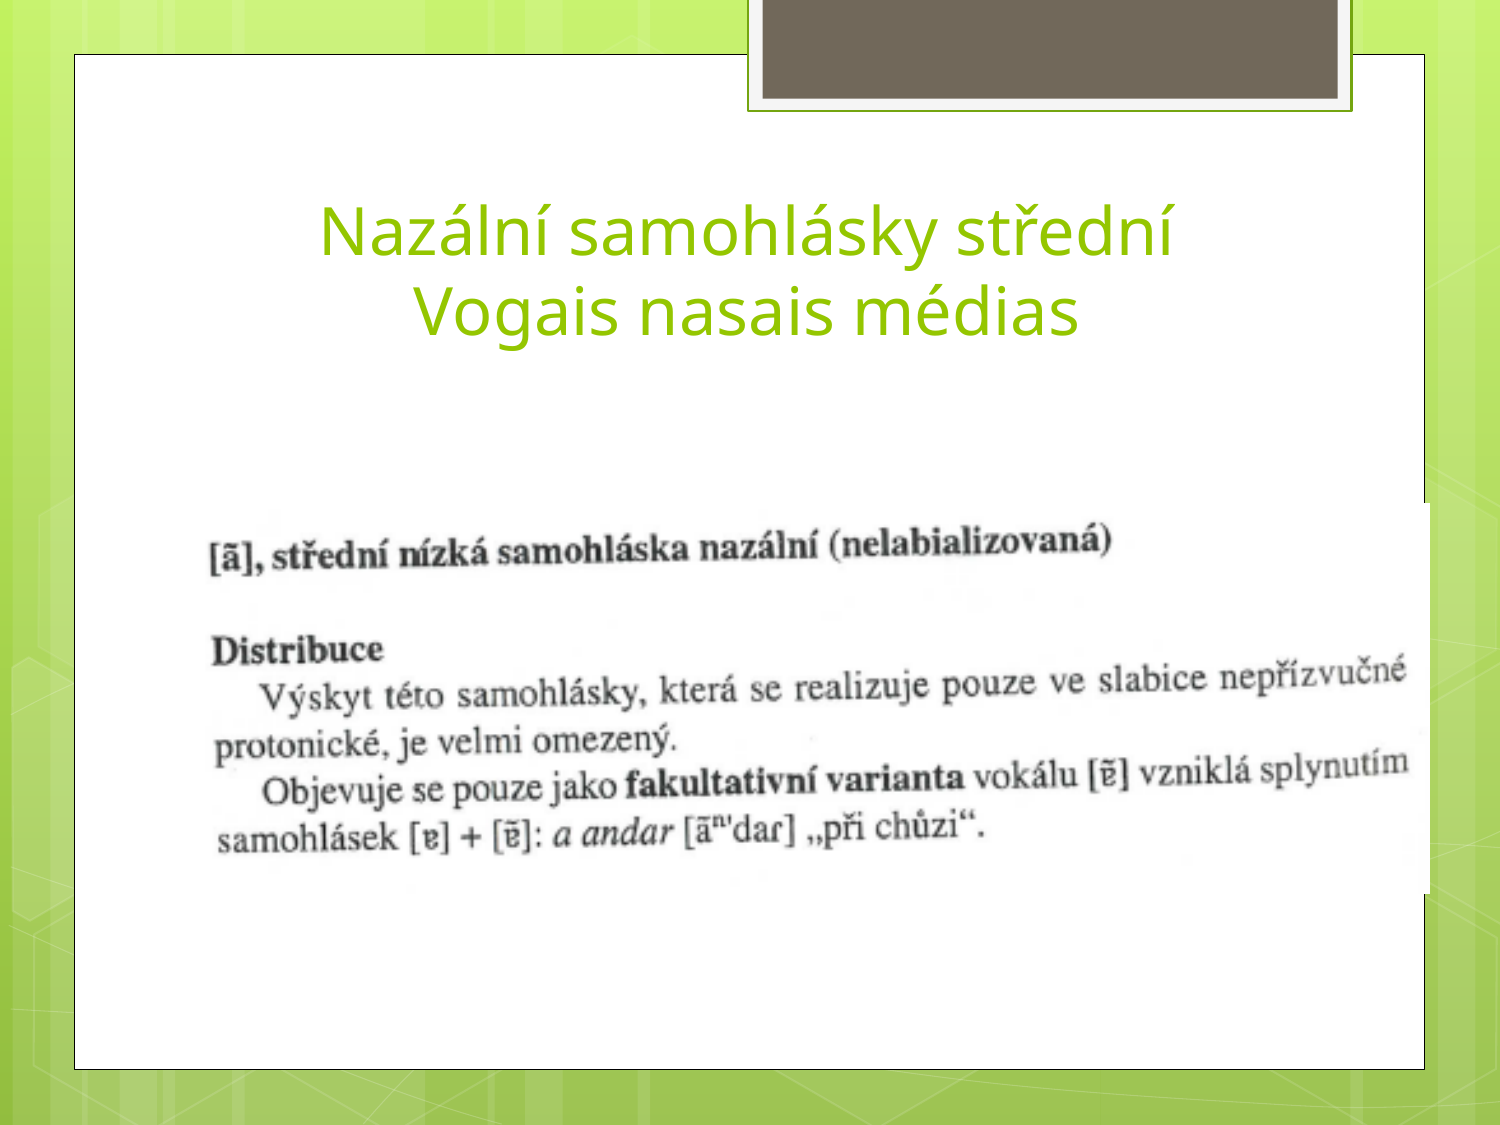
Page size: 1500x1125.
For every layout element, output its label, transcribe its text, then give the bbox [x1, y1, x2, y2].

title Nazální samohlásky střední Vogais nasais médias [171, 168, 1324, 357]
picture [170, 503, 1430, 894]
